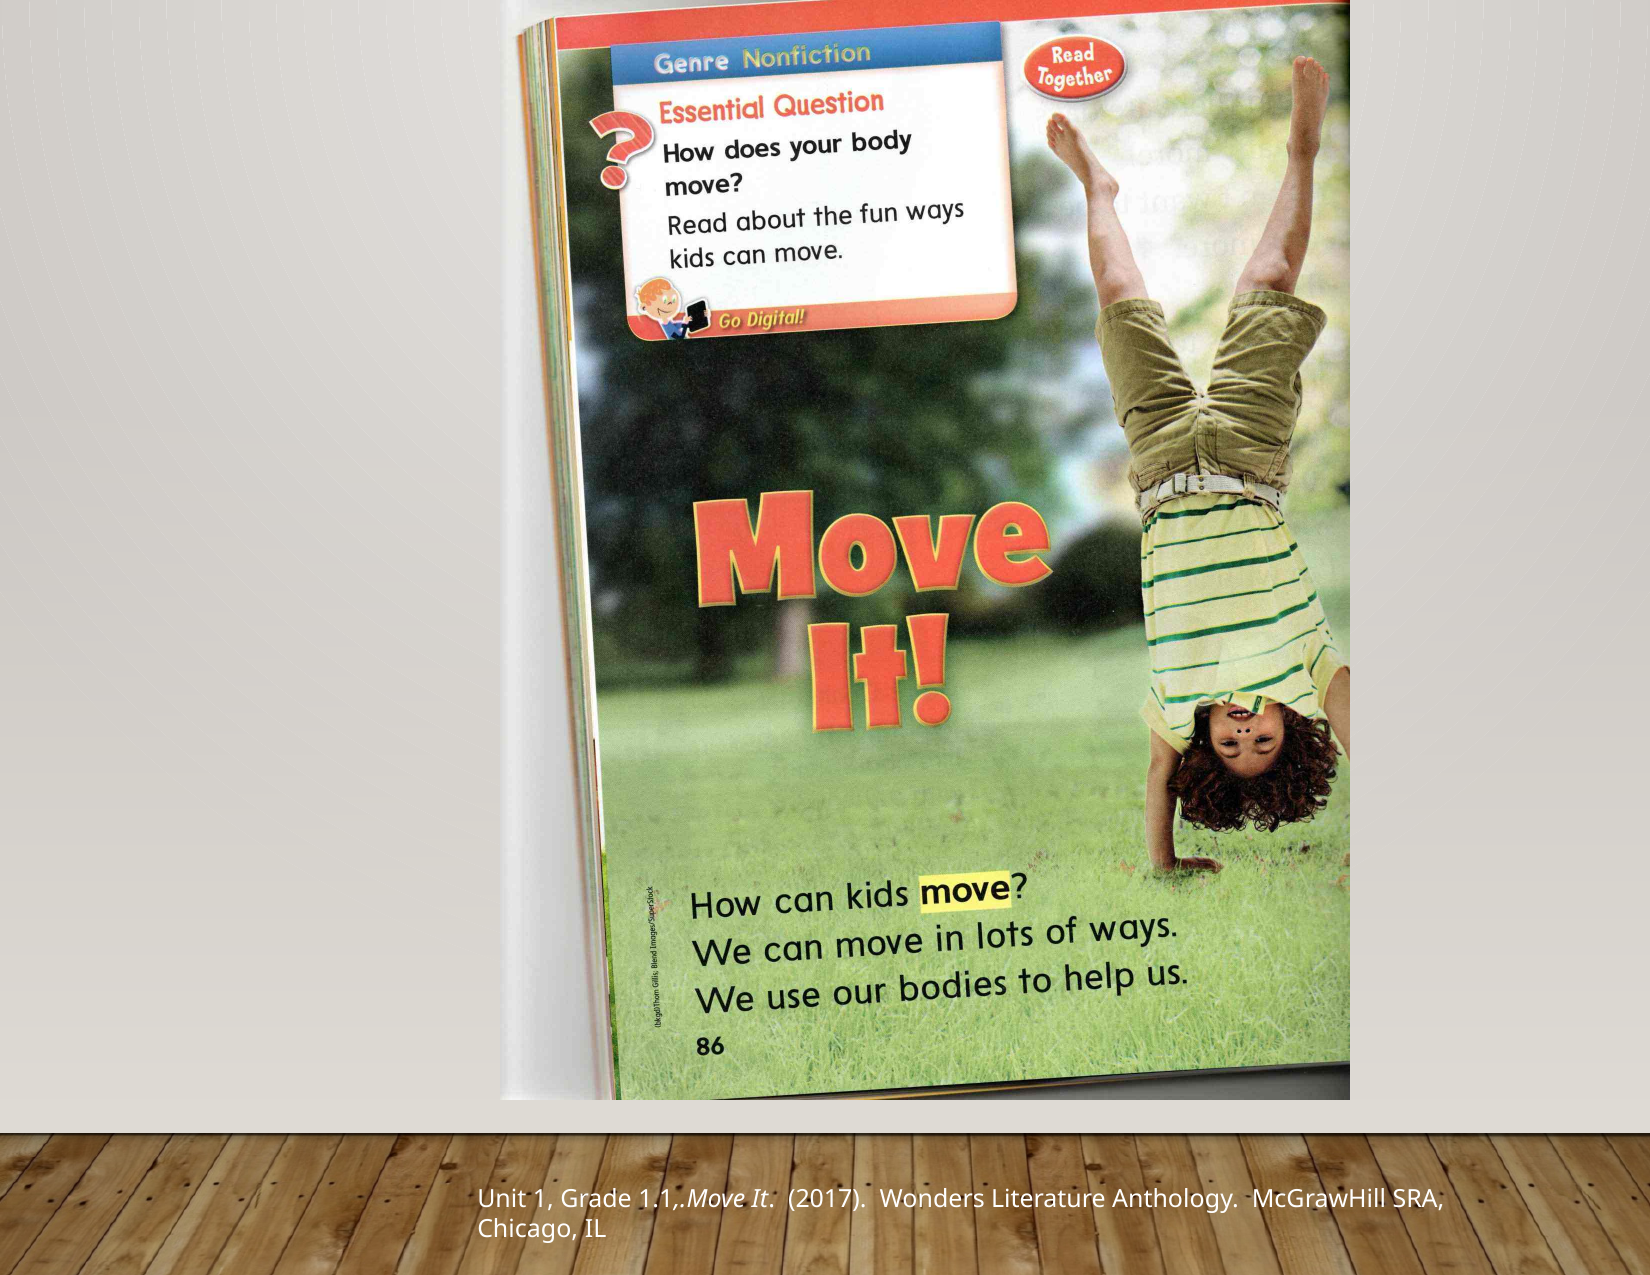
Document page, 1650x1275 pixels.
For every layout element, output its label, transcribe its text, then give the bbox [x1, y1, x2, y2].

picture [0, 1133, 1650, 1275]
picture [499, 0, 1351, 1101]
text_box Unit 1, Grade 1.1,.Move It. (2017). Wonders Literature Anthology. McGrawHill SRA, Chicago, IL [462, 1174, 1475, 1250]
